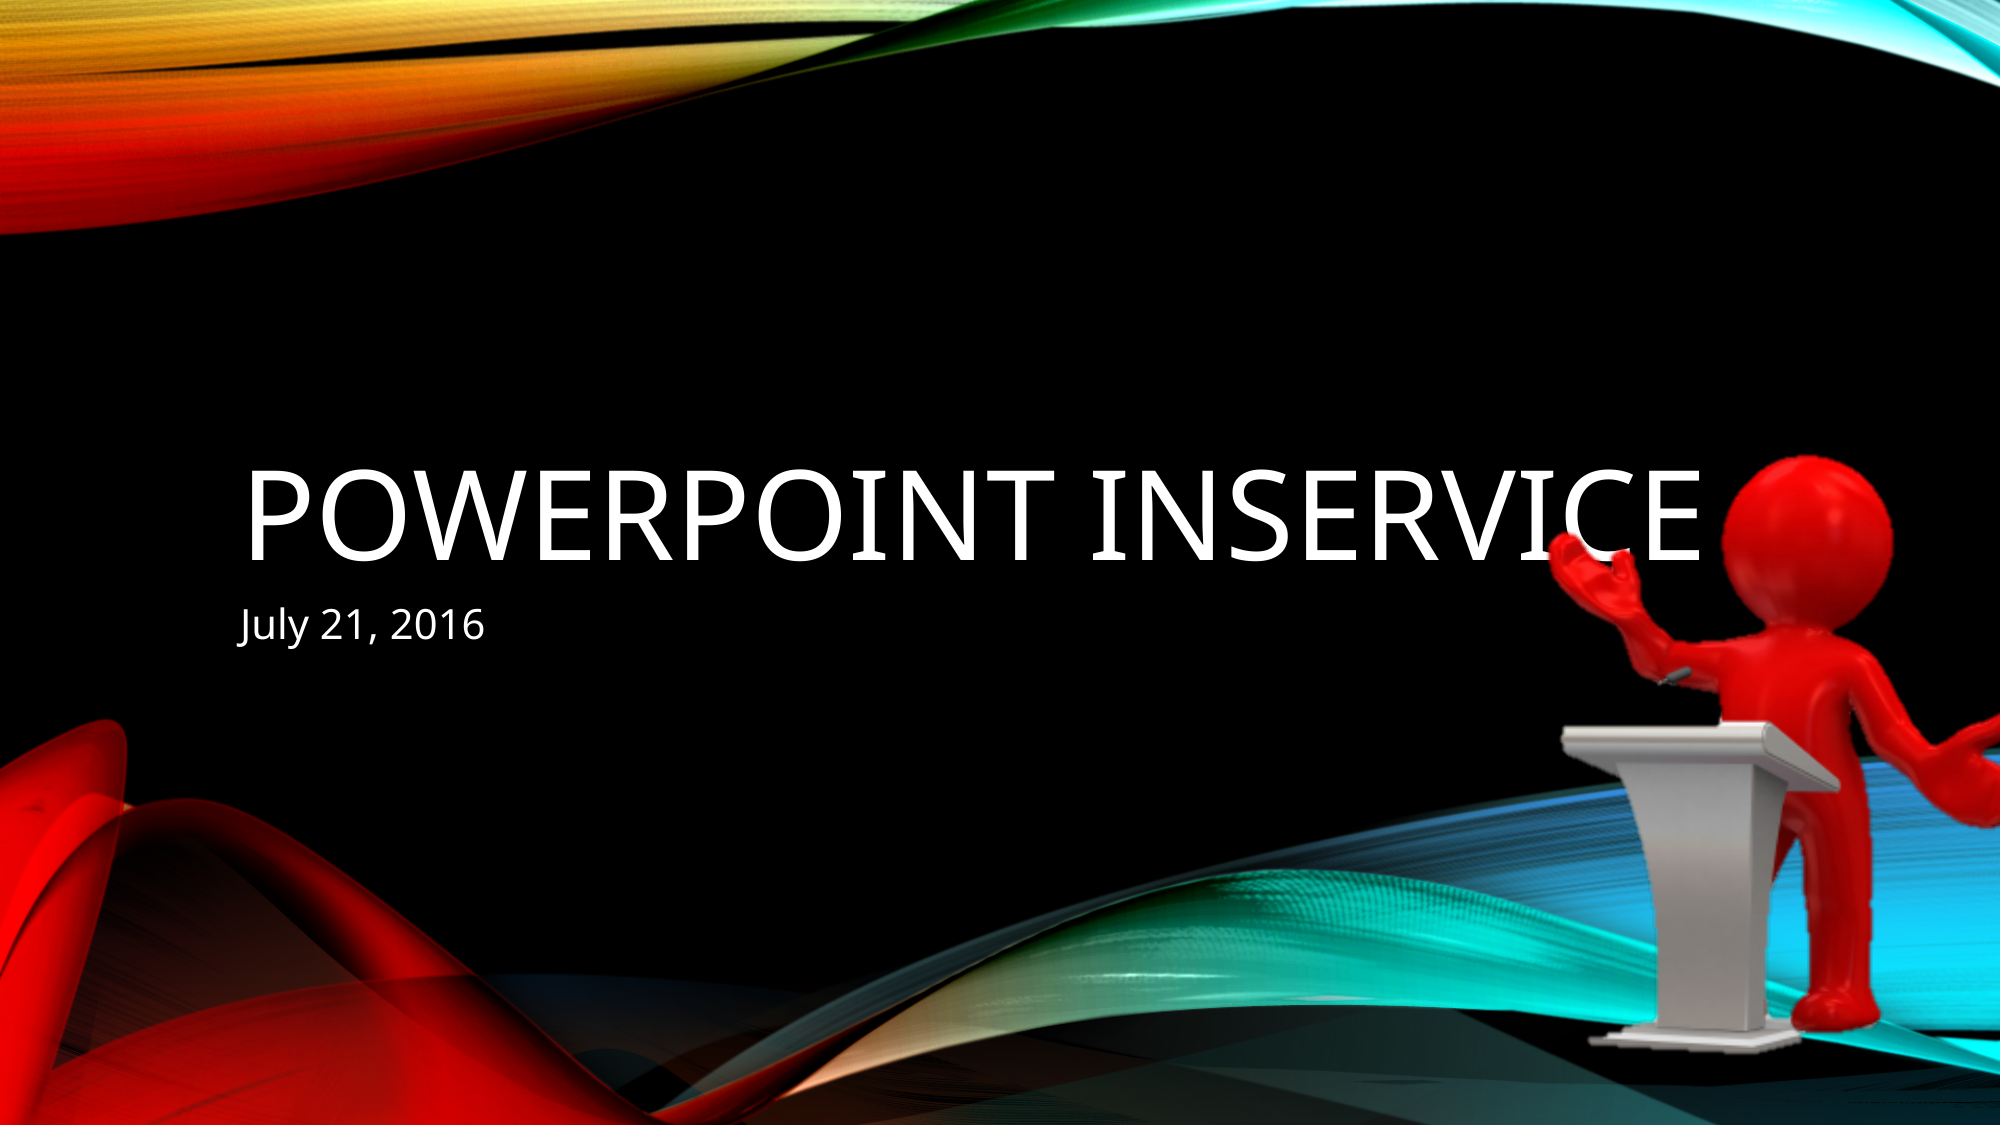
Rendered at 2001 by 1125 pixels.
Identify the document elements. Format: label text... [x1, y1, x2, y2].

subtitle July 21, 2016 [225, 595, 1374, 709]
title PowerPoint Inservice [225, 295, 1775, 595]
picture [0, 403, 2000, 1125]
picture [0, 0, 2000, 237]
